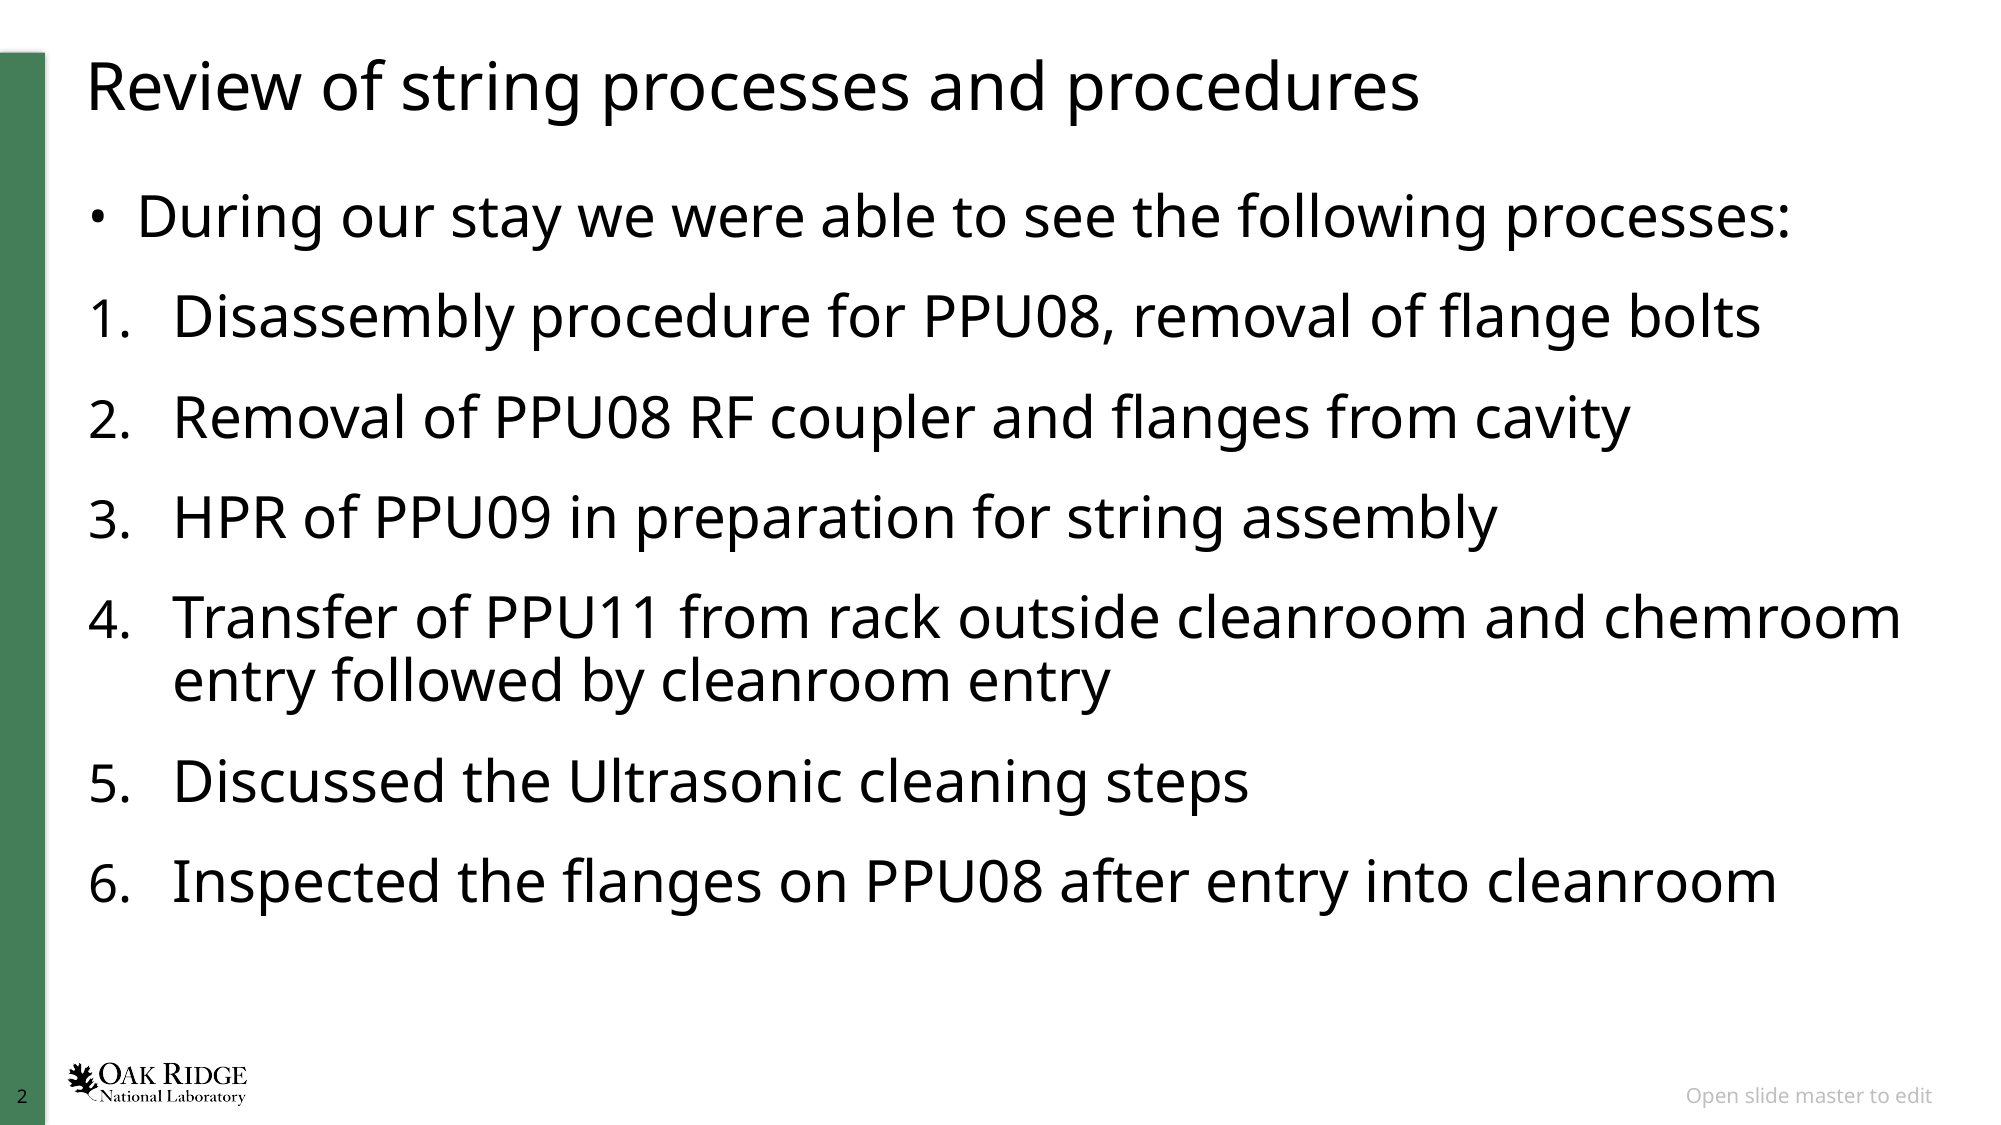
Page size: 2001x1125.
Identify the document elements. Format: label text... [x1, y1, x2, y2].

picture [67, 1062, 247, 1106]
title Review of string processes and procedures [70, 44, 1946, 134]
list During our stay we were able to see the following processes: Disassembly procedure for PPU08, removal of flange bolts Removal of PPU08 RF coupler and flanges from cavity HPR of PPU09 in preparation for string assembly Transfer of PPU11 from rack outside cleanroom and chemroom entry followed by cleanroom entry Discussed the Ultrasonic cleaning steps Inspected the flanges on PPU08 after entry into cleanroom [73, 179, 1949, 936]
